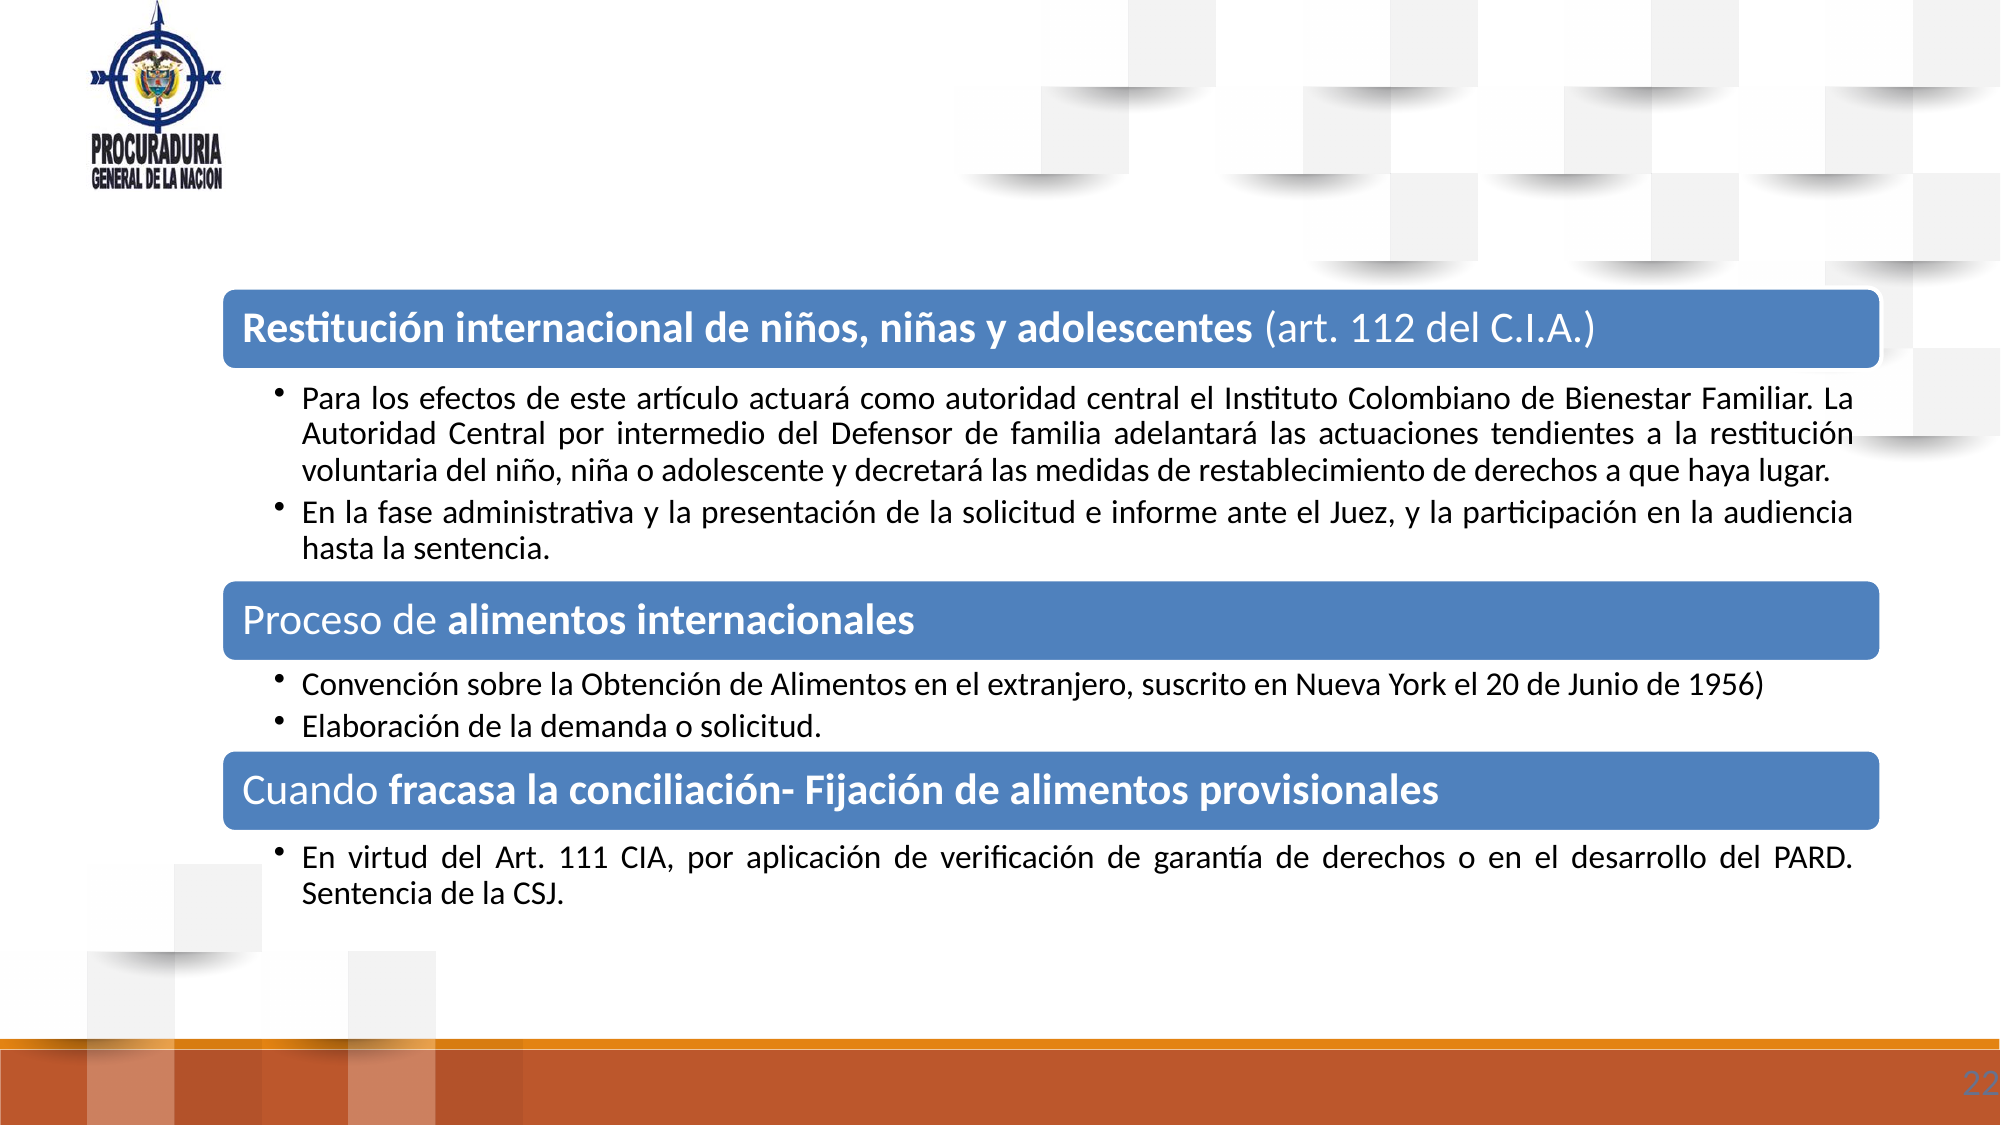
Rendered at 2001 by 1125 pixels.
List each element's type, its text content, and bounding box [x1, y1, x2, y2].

picture [0, 864, 523, 1125]
picture [954, 0, 2001, 463]
picture [2, 0, 317, 193]
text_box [220, 284, 1882, 927]
slide_number 22 [1909, 1035, 2000, 1125]
